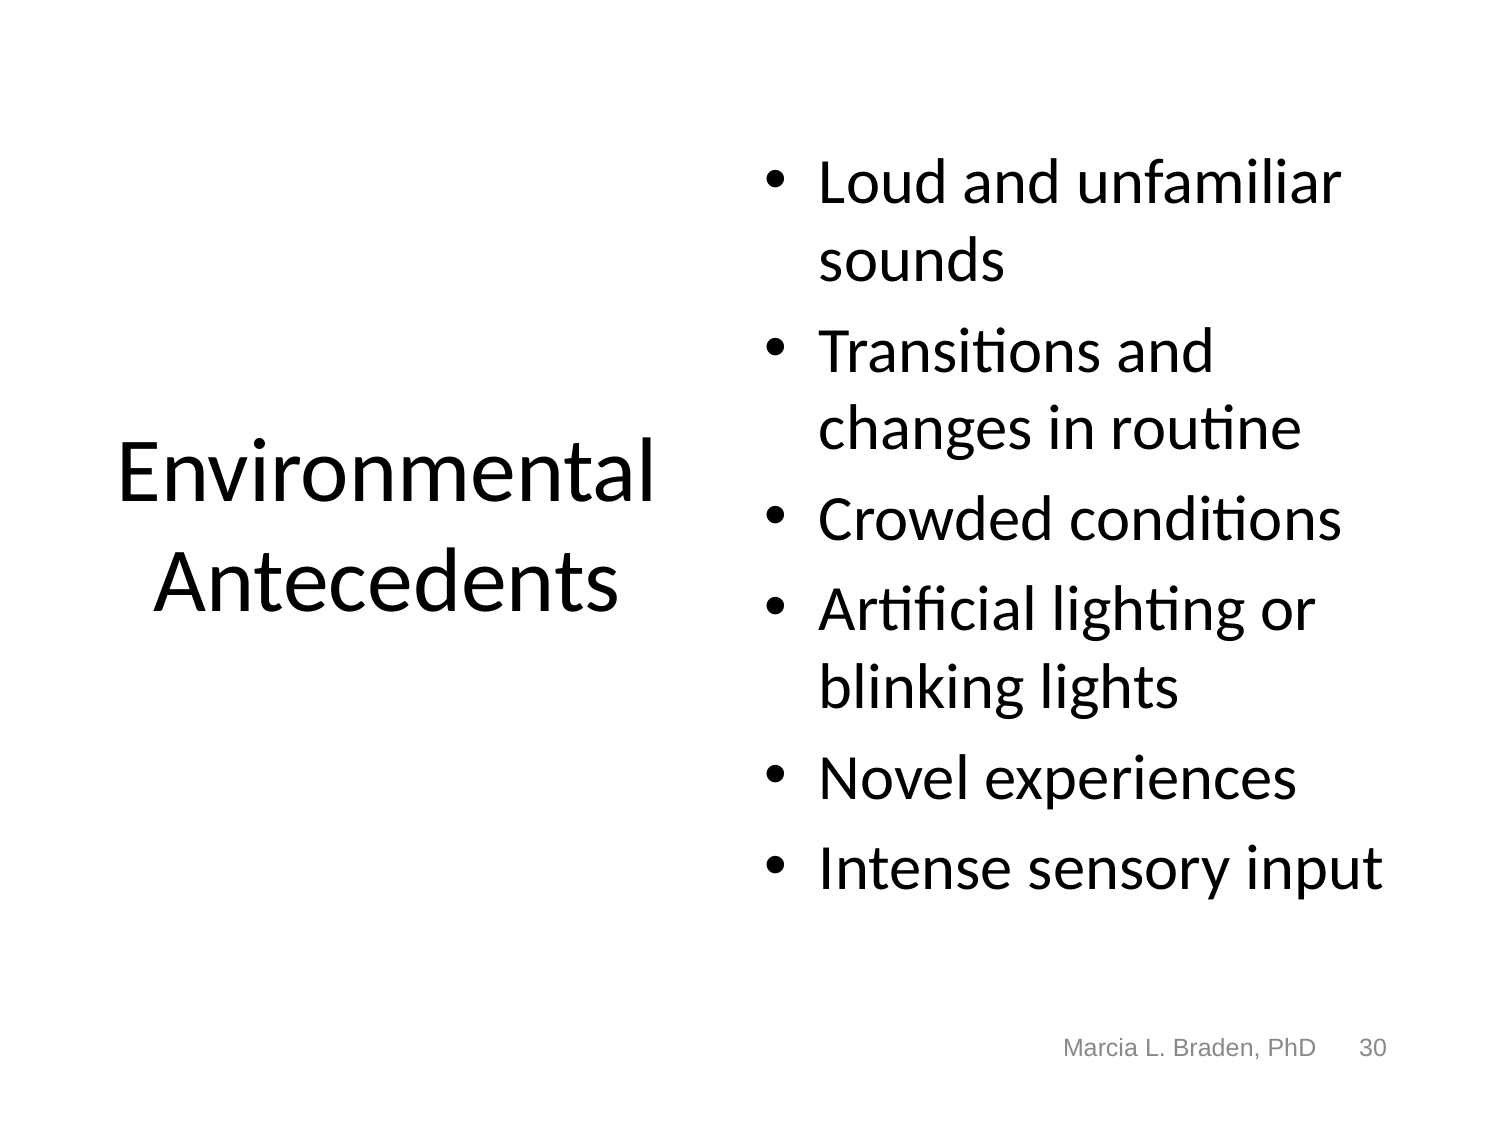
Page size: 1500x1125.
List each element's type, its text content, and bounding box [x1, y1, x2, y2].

slide_number 30 [1331, 1020, 1403, 1073]
footer Marcia L. Braden, PhD [681, 1020, 1331, 1073]
list Loud and unfamiliar sounds Transitions and changes in routine Crowded conditions Artificial lighting or blinking lights Novel experiences Intense sensory input [749, 131, 1403, 990]
title Environmental Antecedents [87, 262, 688, 778]
